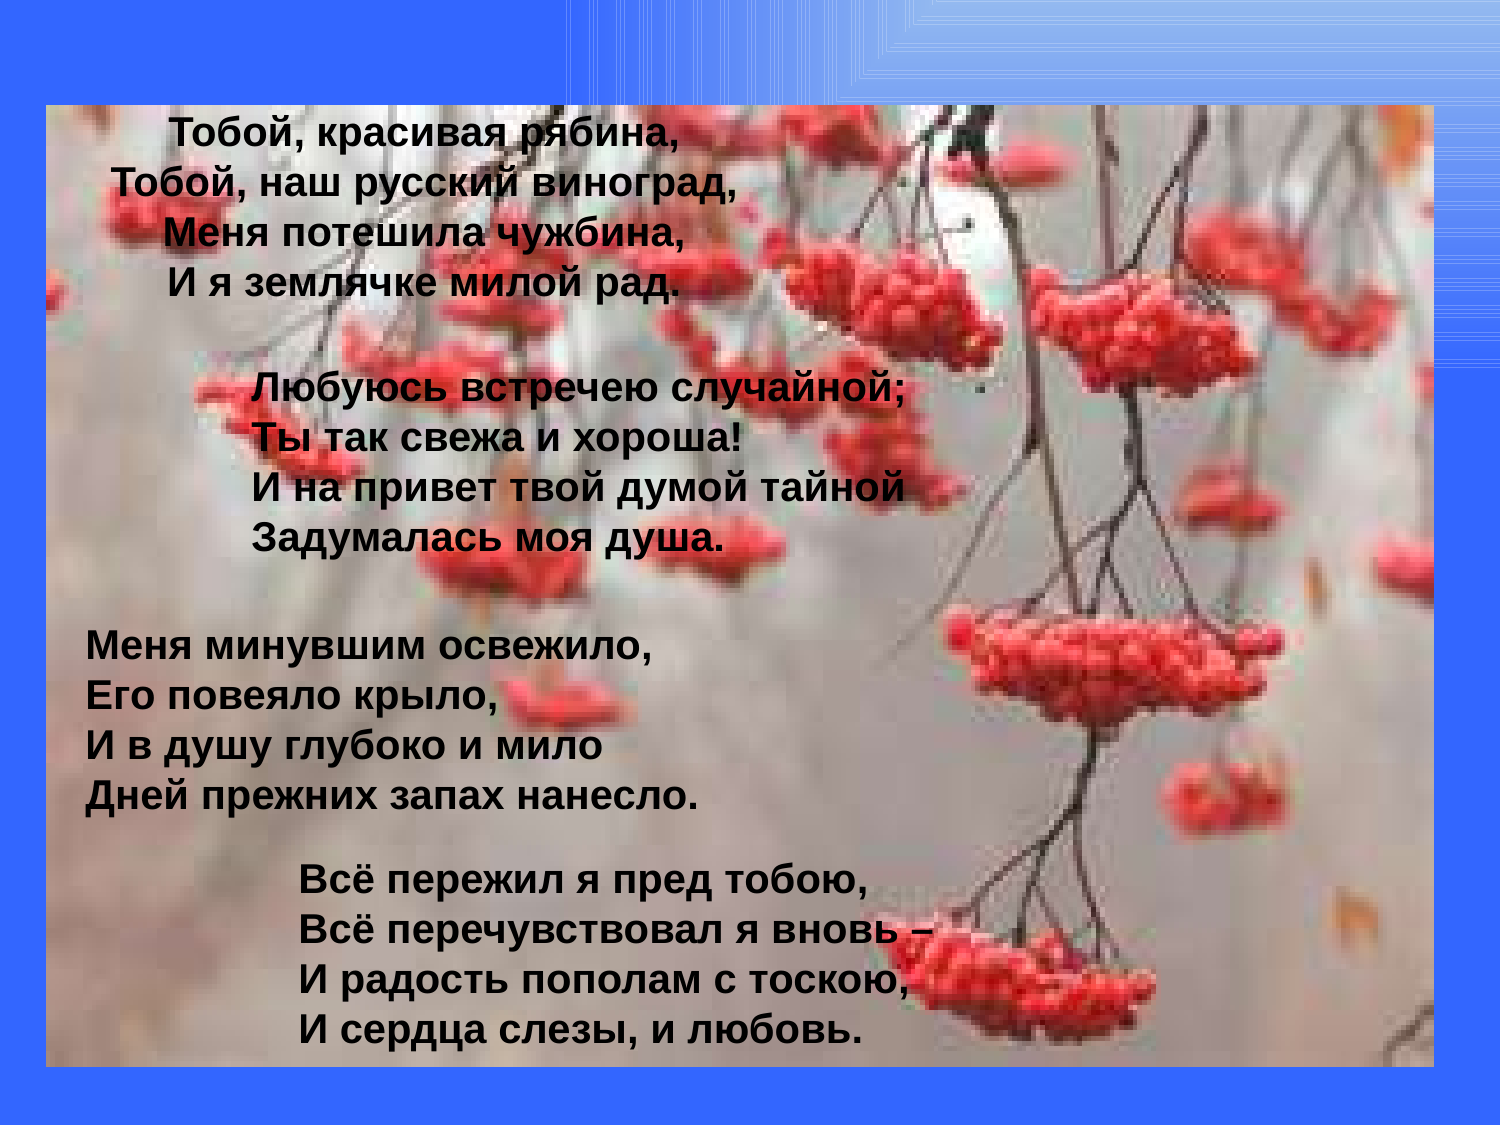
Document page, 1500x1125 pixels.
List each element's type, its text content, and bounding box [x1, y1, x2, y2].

title Тобой, красивая рябина, Тобой, наш русский виноград, Меня потешила чужбина, И я землячке милой рад. [74, 93, 774, 103]
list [46, 105, 1434, 1067]
